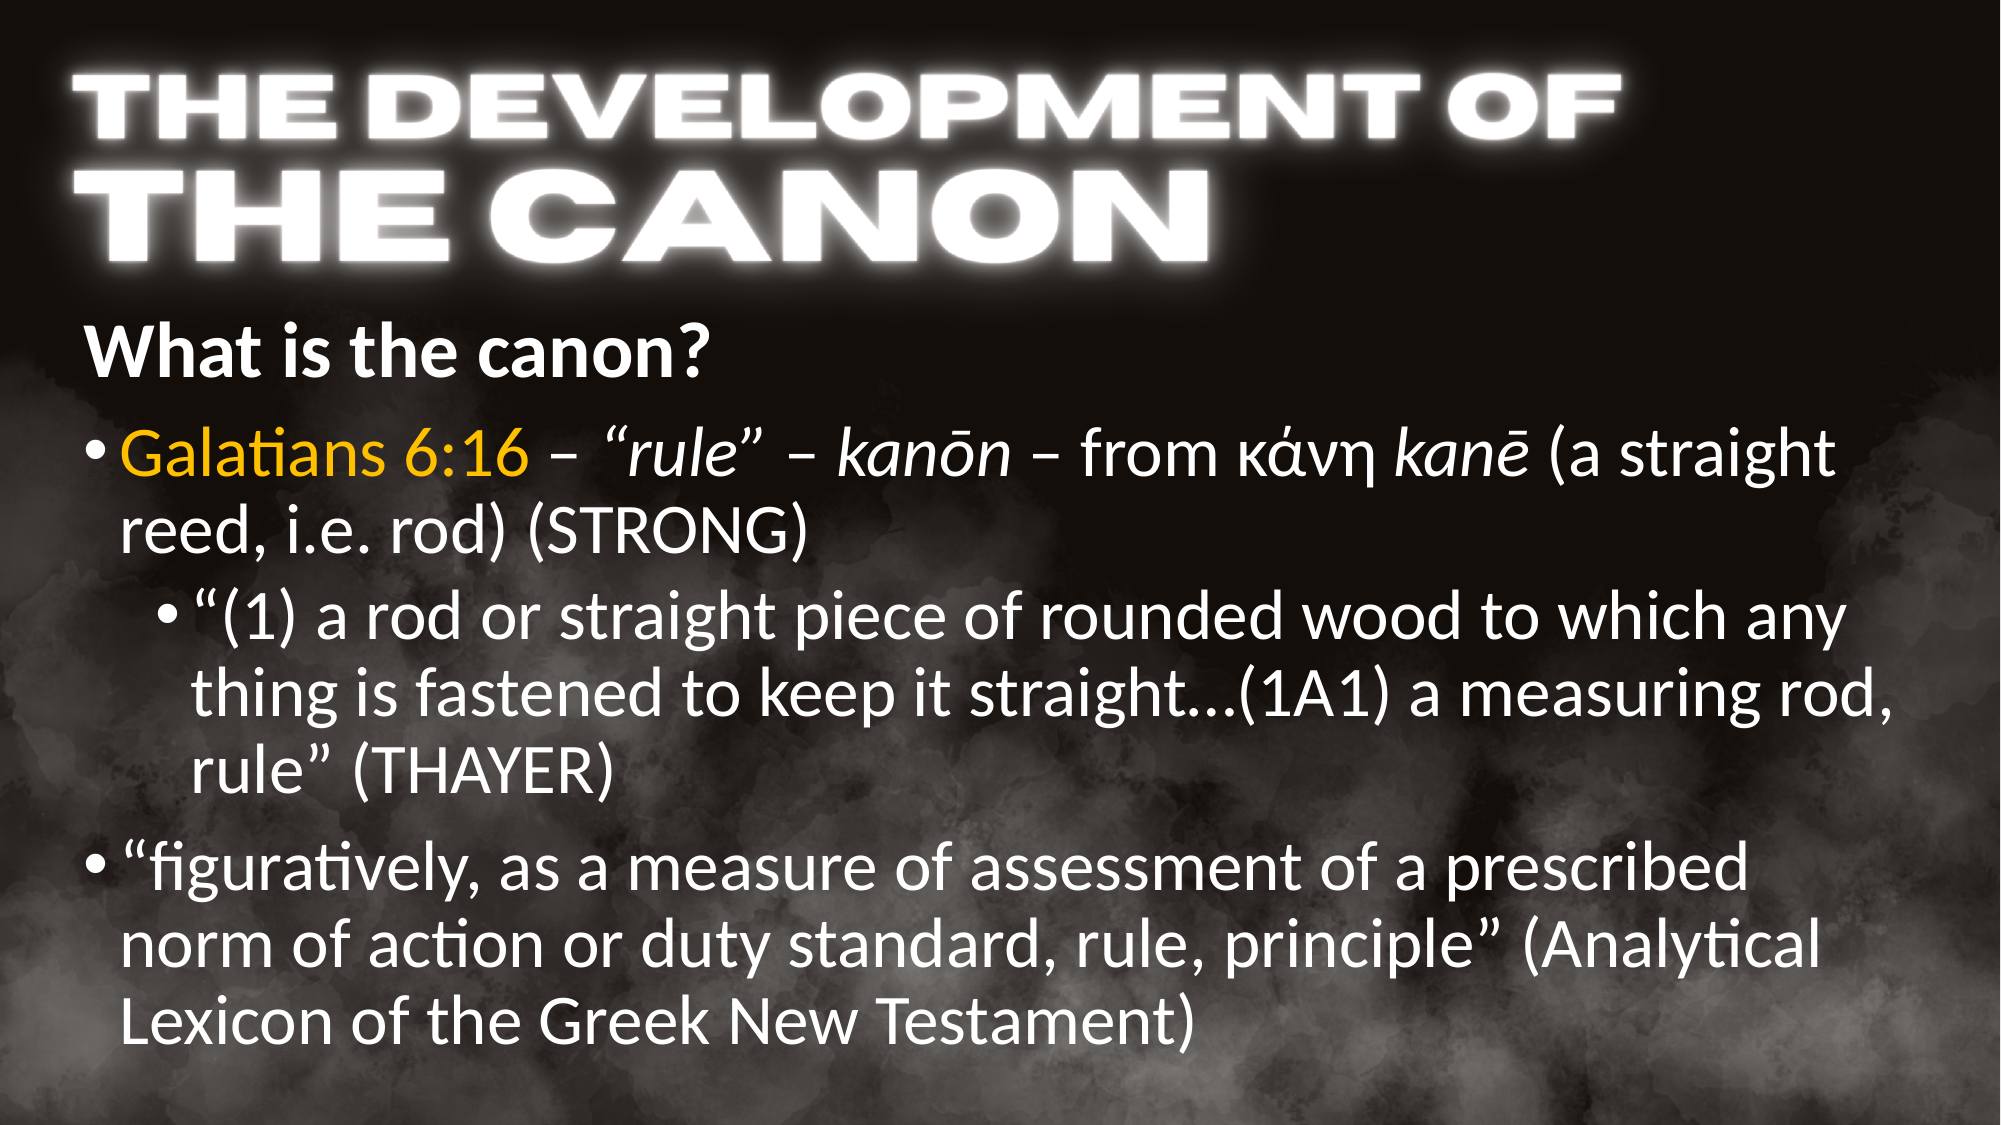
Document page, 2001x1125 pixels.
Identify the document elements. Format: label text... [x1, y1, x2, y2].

list What is the canon? Galatians 6:16 – “rule” – kanōn – from κάνη kanē (a straight reed, i.e. rod) (STRONG) “(1) a rod or straight piece of rounded wood to which any thing is fastened to keep it straight…(1A1) a measuring rod, rule” (THAYER) “figuratively, as a measure of assessment of a prescribed norm of action or duty standard, rule, principle” (Analytical Lexicon of the Greek New Testament) [68, 302, 1932, 1068]
picture [0, 0, 2001, 1125]
